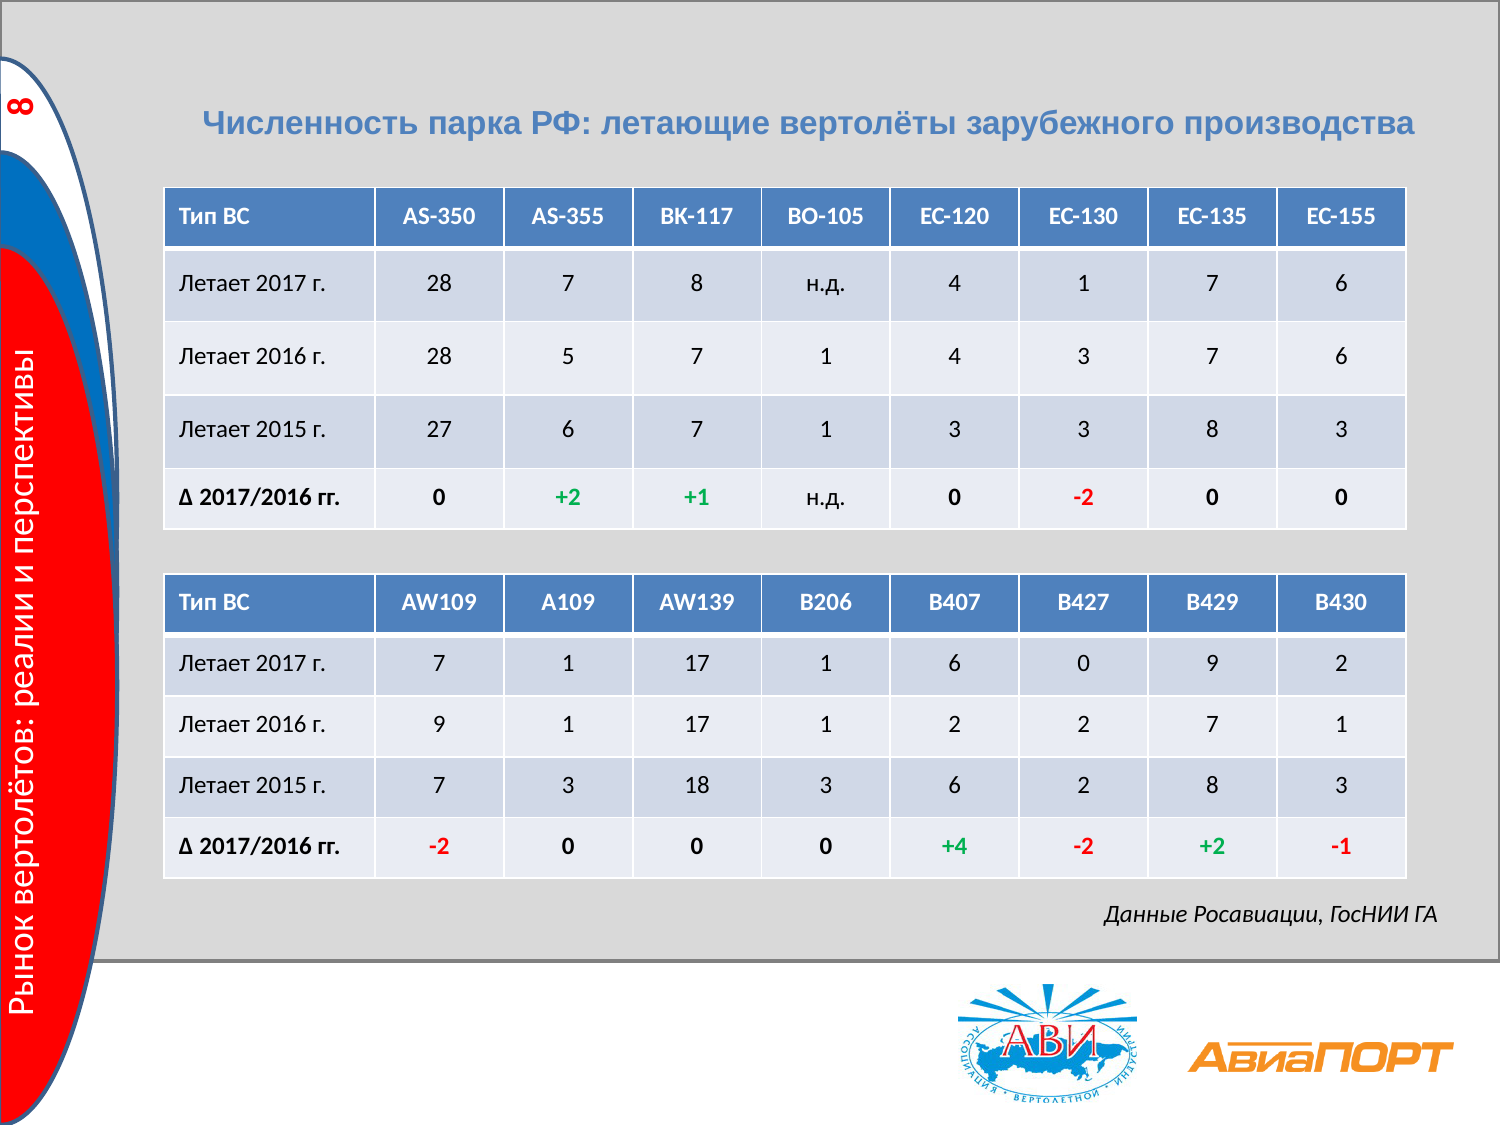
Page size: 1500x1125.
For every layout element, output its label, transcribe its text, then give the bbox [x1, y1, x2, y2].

table_header EC-120 [891, 188, 1018, 246]
table_cell 3 [891, 396, 1018, 468]
table_cell 8 [634, 251, 761, 321]
table_header A109 [505, 575, 632, 632]
table_header B430 [1278, 575, 1405, 632]
table_cell 17 [634, 638, 761, 695]
table_cell 1 [505, 638, 632, 695]
text_box Данные Росавиации, ГосНИИ ГА [984, 890, 1454, 936]
table_cell 0 [505, 818, 632, 877]
table_cell 8 [1149, 758, 1276, 817]
table_cell 7 [376, 638, 503, 695]
table_cell -1 [1278, 818, 1405, 877]
table_cell 7 [634, 322, 761, 394]
table_cell 3 [762, 758, 889, 817]
table_cell 7 [1149, 322, 1276, 394]
table_cell 8 [1149, 396, 1276, 468]
table_cell 1 [762, 638, 889, 695]
table_cell 28 [376, 322, 503, 394]
table_cell 7 [376, 758, 503, 817]
table_cell 1 [505, 697, 632, 756]
table_cell 1 [762, 322, 889, 394]
table_cell 18 [634, 758, 761, 817]
table_cell +1 [634, 469, 761, 528]
table_cell 0 [376, 469, 503, 528]
table_cell 17 [634, 697, 761, 756]
table_cell 1 [762, 697, 889, 756]
table_cell Летает 2017 г. [165, 251, 374, 321]
table_cell ∆ 2017/2016 гг. [165, 818, 374, 877]
table_header EC-155 [1278, 188, 1405, 246]
table_cell 3 [1020, 322, 1147, 394]
table_cell 3 [1278, 758, 1405, 817]
table_cell +4 [891, 818, 1018, 877]
table_cell 9 [376, 697, 503, 756]
table_cell 27 [376, 396, 503, 468]
table_cell 28 [376, 251, 503, 321]
table_header B427 [1020, 575, 1147, 632]
table_cell 0 [762, 818, 889, 877]
table_cell +2 [505, 469, 632, 528]
table_header Тип ВС [165, 575, 374, 632]
picture [1187, 1042, 1454, 1072]
table_cell 3 [1020, 396, 1147, 468]
table_cell Летает 2017 г. [165, 638, 374, 695]
table_cell +2 [1149, 818, 1276, 877]
table_cell -2 [1020, 818, 1147, 877]
table_cell Летает 2016 г. [165, 697, 374, 756]
table_cell 2 [891, 697, 1018, 756]
table_cell 3 [505, 758, 632, 817]
table_cell 7 [505, 251, 632, 321]
text_box [64, 124, 120, 528]
table_cell 1 [1278, 697, 1405, 756]
table_cell 0 [891, 469, 1018, 528]
table_cell 6 [1278, 322, 1405, 394]
table_cell 9 [1149, 638, 1276, 695]
table_header EC-135 [1149, 188, 1276, 246]
table_cell 3 [1278, 396, 1405, 468]
table_header Тип ВС [165, 188, 374, 246]
table_header AS-355 [505, 188, 632, 246]
table_header BK-117 [634, 188, 761, 246]
table_cell 6 [891, 758, 1018, 817]
table_cell 2 [1278, 638, 1405, 695]
table_cell Летает 2016 г. [165, 322, 374, 394]
table_header B407 [891, 575, 1018, 632]
table_cell Летает 2015 г. [165, 758, 374, 817]
picture [957, 984, 1137, 1103]
table_cell 6 [891, 638, 1018, 695]
table_header AS-350 [376, 188, 503, 246]
table_header BO-105 [762, 188, 889, 246]
table_header B429 [1149, 575, 1276, 632]
table_cell 2 [1020, 697, 1147, 756]
table_cell н.д. [762, 251, 889, 321]
table_cell 2 [1020, 758, 1147, 817]
table_cell 6 [1278, 251, 1405, 321]
text_box Численность парка РФ: летающие вертолёты зарубежного производства [187, 93, 1465, 184]
table_cell 1 [762, 396, 889, 468]
text_box [64, 218, 120, 622]
text_box Рынок вертолётов: реалии и перспективы 8 [0, 58, 64, 1032]
table_cell н.д. [762, 469, 889, 528]
table_cell 4 [891, 322, 1018, 394]
table_cell ∆ 2017/2016 гг. [165, 469, 374, 528]
table_header AW109 [376, 575, 503, 632]
table_header EC-130 [1020, 188, 1147, 246]
text_box [0, 0, 1500, 963]
table_cell 5 [505, 322, 632, 394]
table_cell Летает 2015 г. [165, 396, 374, 468]
table_cell 0 [1020, 638, 1147, 695]
table_cell 1 [1020, 251, 1147, 321]
table_cell -2 [376, 818, 503, 877]
table_header AW139 [634, 575, 761, 632]
table_cell -2 [1020, 469, 1147, 528]
table_cell 6 [505, 396, 632, 468]
table_cell 7 [1149, 251, 1276, 321]
table_cell 7 [634, 396, 761, 468]
table_cell 0 [1278, 469, 1405, 528]
table_cell 0 [634, 818, 761, 877]
table_header B206 [762, 575, 889, 632]
text_box [0, 311, 120, 1125]
table_cell 0 [1149, 469, 1276, 528]
table_cell 7 [1149, 697, 1276, 756]
table_cell 4 [891, 251, 1018, 321]
